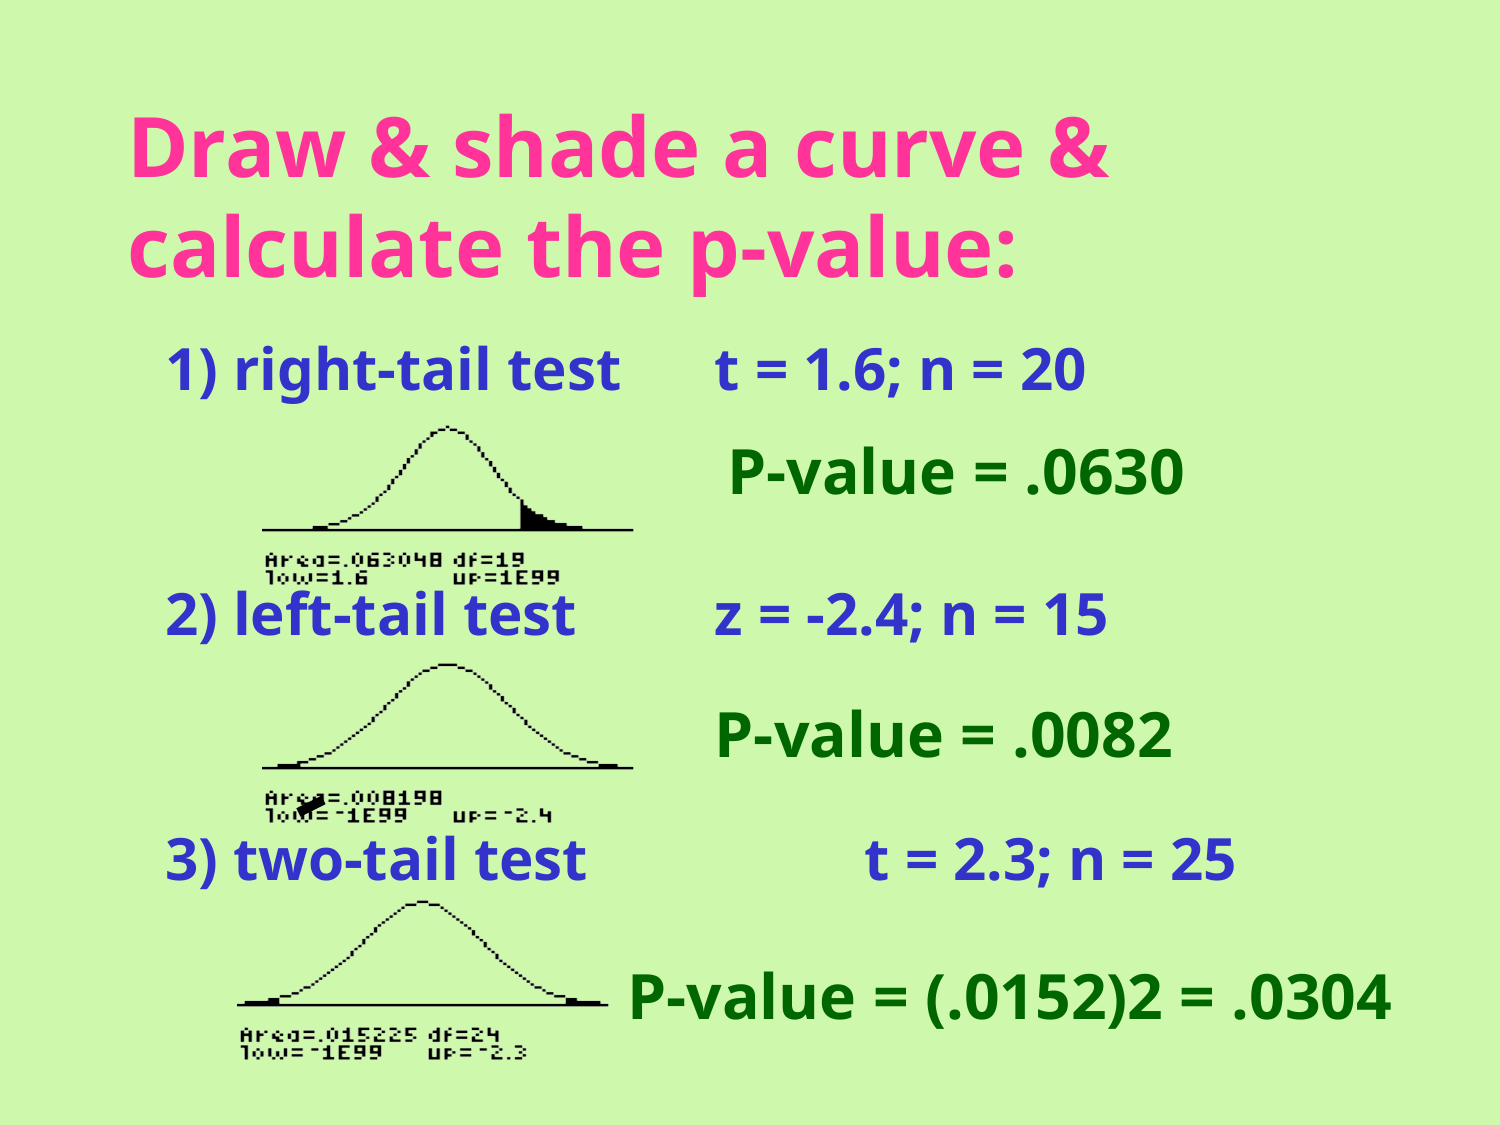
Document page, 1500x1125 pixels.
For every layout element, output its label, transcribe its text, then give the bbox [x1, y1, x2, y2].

list 1) right-tail test t = 1.6; n = 20 2) left-tail test z = -2.4; n = 15 3) two-tail test t = 2.3; n = 25 [150, 324, 1388, 1000]
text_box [262, 637, 638, 826]
text_box P-value = (.0152)2 = .0304 [616, 950, 1500, 1040]
picture [262, 399, 638, 589]
title Draw & shade a curve & calculate the p-value: [112, 99, 1388, 288]
text_box P-value = .0630 [712, 425, 1350, 515]
text_box P-value = .0082 [699, 687, 1338, 778]
picture [237, 874, 613, 1064]
